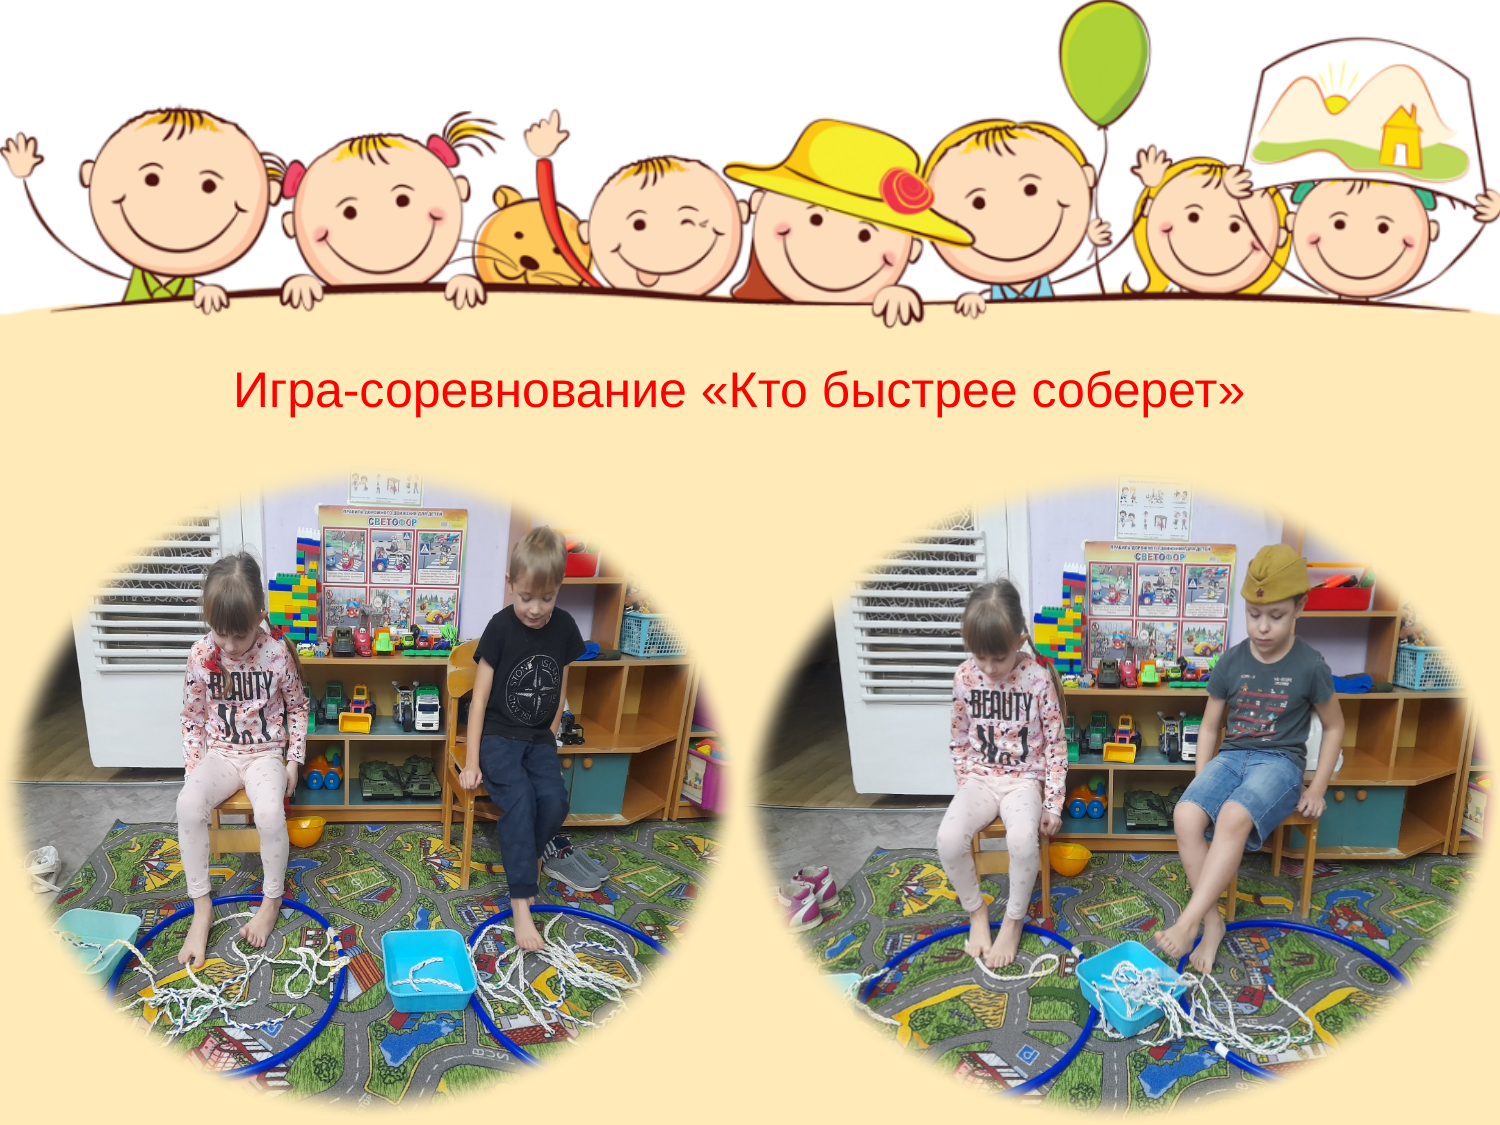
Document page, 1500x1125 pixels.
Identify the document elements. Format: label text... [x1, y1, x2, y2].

text_box Игра-соревнование «Кто быстрее соберет» [218, 349, 1376, 425]
picture [0, 0, 1500, 1125]
